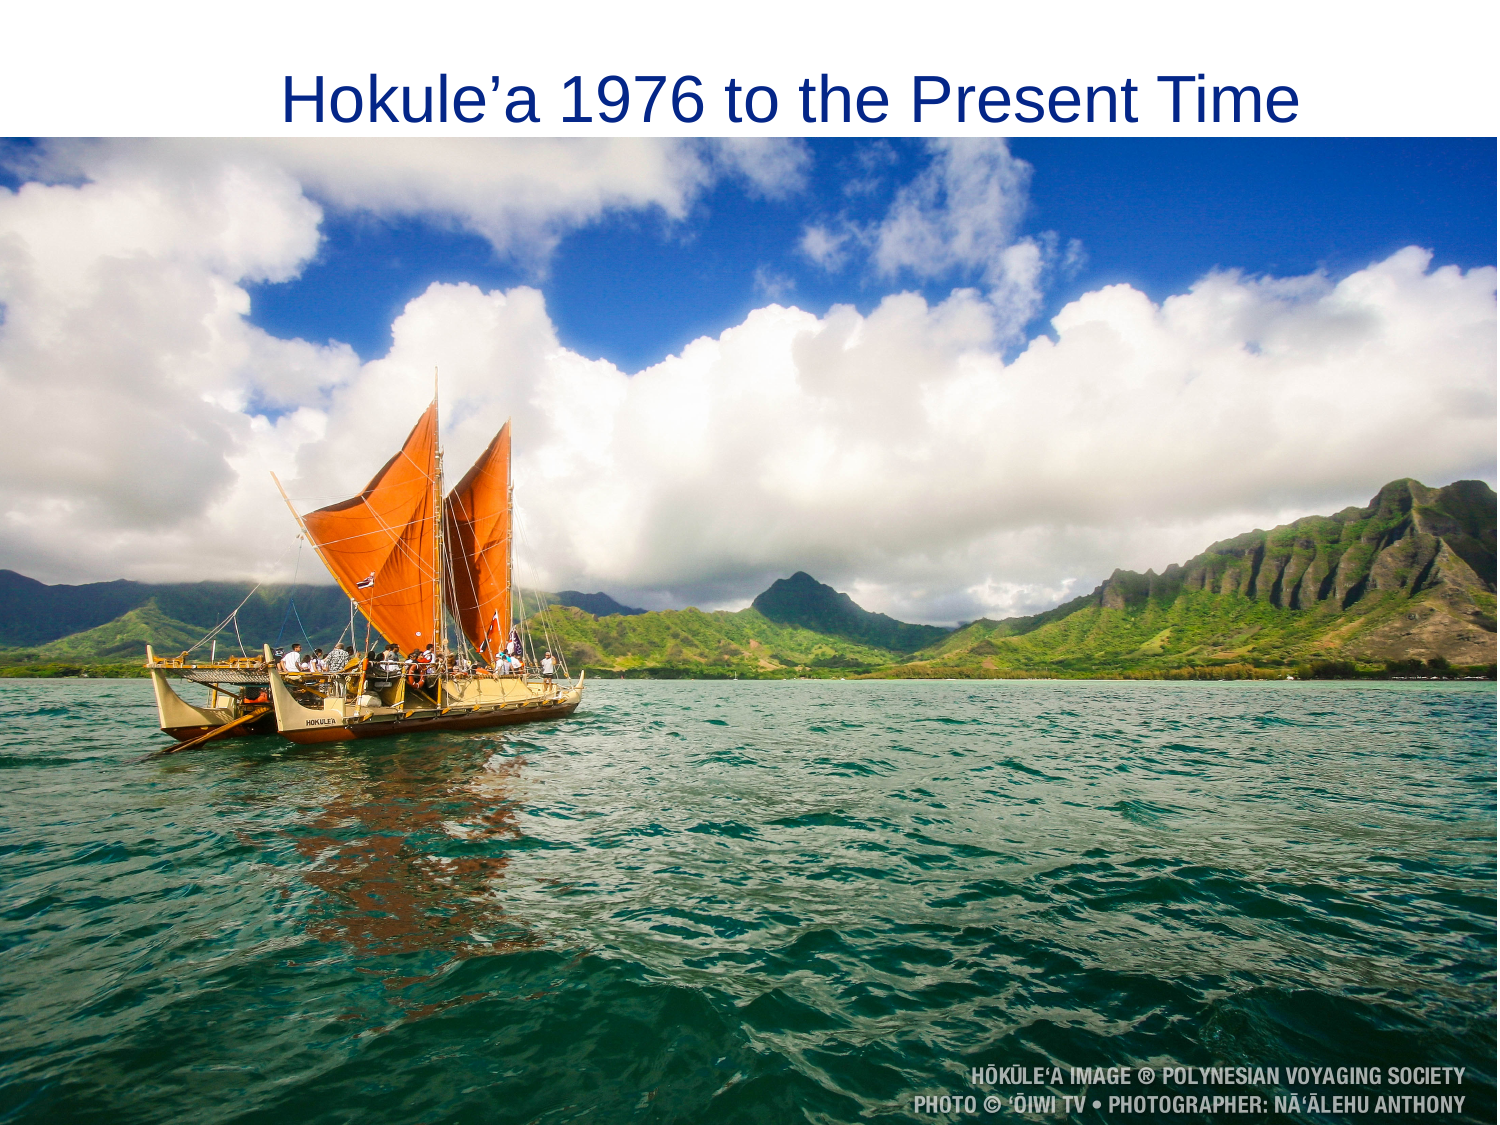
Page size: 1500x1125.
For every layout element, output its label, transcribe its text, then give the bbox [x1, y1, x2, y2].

picture [0, 137, 1497, 1125]
title Hokule’a 1976 to the Present Time [265, 54, 1424, 136]
